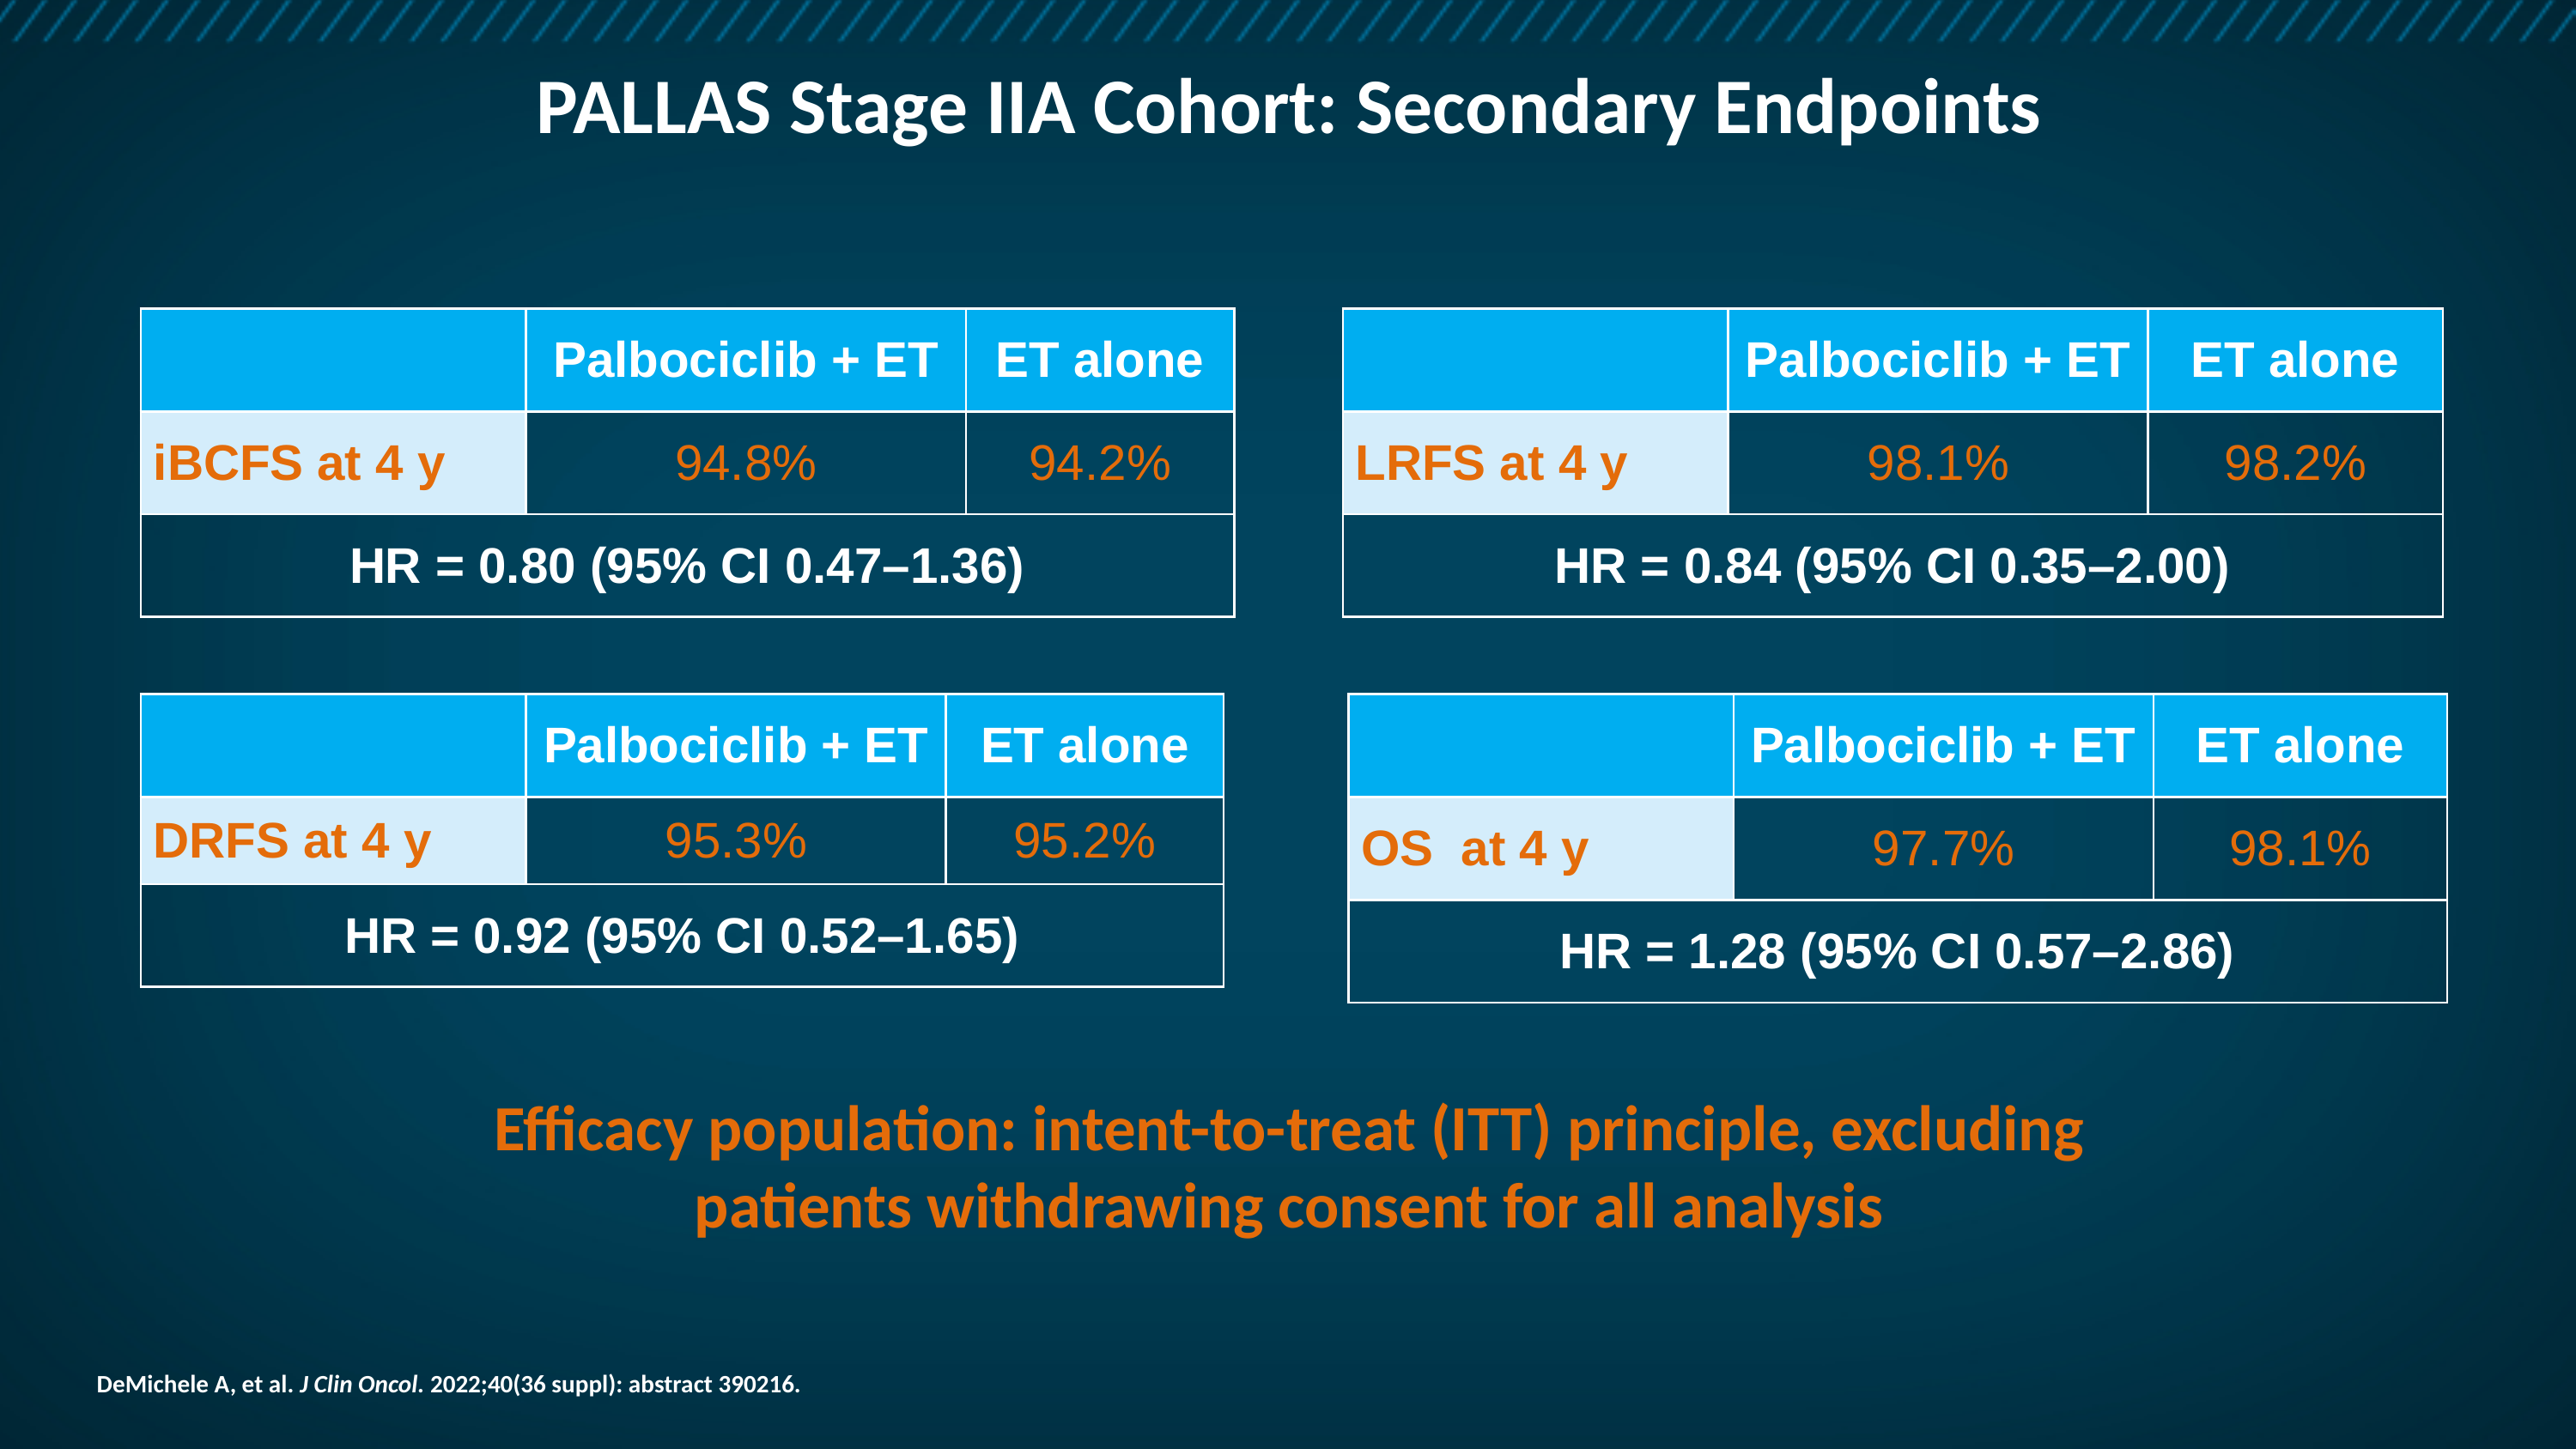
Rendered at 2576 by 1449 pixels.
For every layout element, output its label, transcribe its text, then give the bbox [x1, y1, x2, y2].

list DeMichele A, et al. J Clin Oncol. 2022;40(36 suppl): abstract 390216. [81, 1352, 2500, 1407]
table_header ET alone [967, 310, 1233, 410]
table_cell 98.1% [2154, 798, 2446, 899]
table_cell HR = 0.84 (95% CI 0.35–2.00) [1344, 515, 2442, 615]
table_header [142, 310, 525, 410]
table_header ET alone [947, 695, 1223, 796]
table_cell HR = 0.80 (95% CI 0.47–1.36) [142, 515, 1233, 615]
table_cell 95.2% [947, 798, 1223, 883]
table_header [1350, 695, 1733, 796]
table_header [1344, 310, 1727, 410]
table_header Palbociclib + ET [527, 695, 945, 796]
table_cell HR = 0.92 (95% CI 0.52–1.65) [142, 885, 1223, 985]
table_header Palbociclib + ET [527, 310, 965, 410]
table_cell 94.8% [527, 413, 965, 513]
table_cell LRFS at 4 y [1344, 413, 1727, 513]
table_header ET alone [2154, 695, 2446, 796]
table_header [142, 695, 525, 796]
table_header Palbociclib + ET [1729, 310, 2147, 410]
text_box Efficacy population: intent-to-treat (ITT) principle, excluding patients withdrawing consent for all analysis [368, 1079, 2212, 1247]
table_header ET alone [2149, 310, 2442, 410]
table_cell iBCFS at 4 y [142, 413, 525, 513]
table_cell 98.1% [1729, 413, 2147, 513]
table_header Palbociclib + ET [1735, 695, 2153, 796]
table_cell 98.2% [2149, 413, 2442, 513]
table_cell HR = 1.28 (95% CI 0.57–2.86) [1350, 901, 2446, 1002]
table_cell 95.3% [527, 798, 945, 883]
title PALLAS Stage IIA Cohort: Secondary Endpoints [0, 46, 2576, 224]
table_cell 97.7% [1735, 798, 2153, 899]
table_cell 94.2% [967, 413, 1233, 513]
table_cell DRFS at 4 y [142, 798, 525, 883]
table_cell OS at 4 y [1350, 798, 1733, 899]
